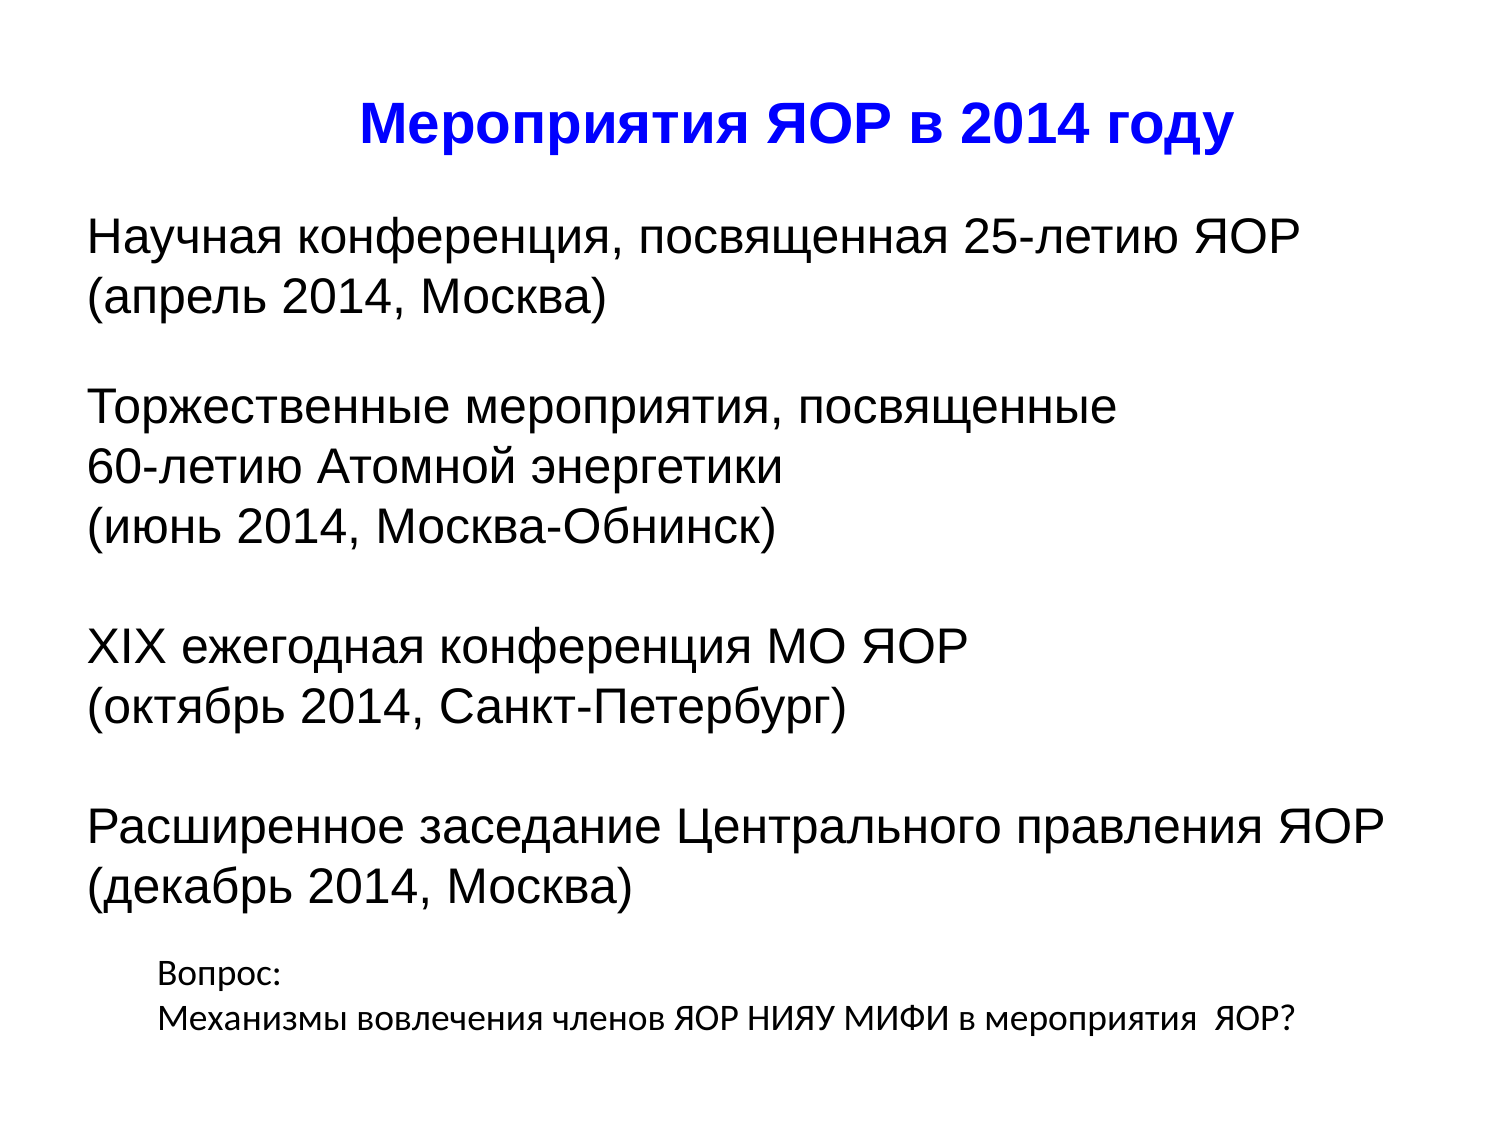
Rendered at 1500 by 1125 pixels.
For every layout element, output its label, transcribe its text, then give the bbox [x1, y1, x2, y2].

text_box Научная конференция, посвященная 25-летию ЯОР (апрель 2014, Москва) Торжественные мероприятия, посвященные 60-летию Атомной энергетики (июнь 2014, Москва-Обнинск) XIX ежегодная конференция МО ЯОР (октябрь 2014, Санкт-Петербург) Расширенное заседание Центрального правления ЯОР (декабрь 2014, Москва) [71, 196, 1401, 922]
text_box Мероприятия ЯОР в 2014 году [301, 78, 1294, 163]
text_box Вопрос: Механизмы вовлечения членов ЯОР НИЯУ МИФИ в мероприятия ЯОР? [142, 940, 1313, 1046]
